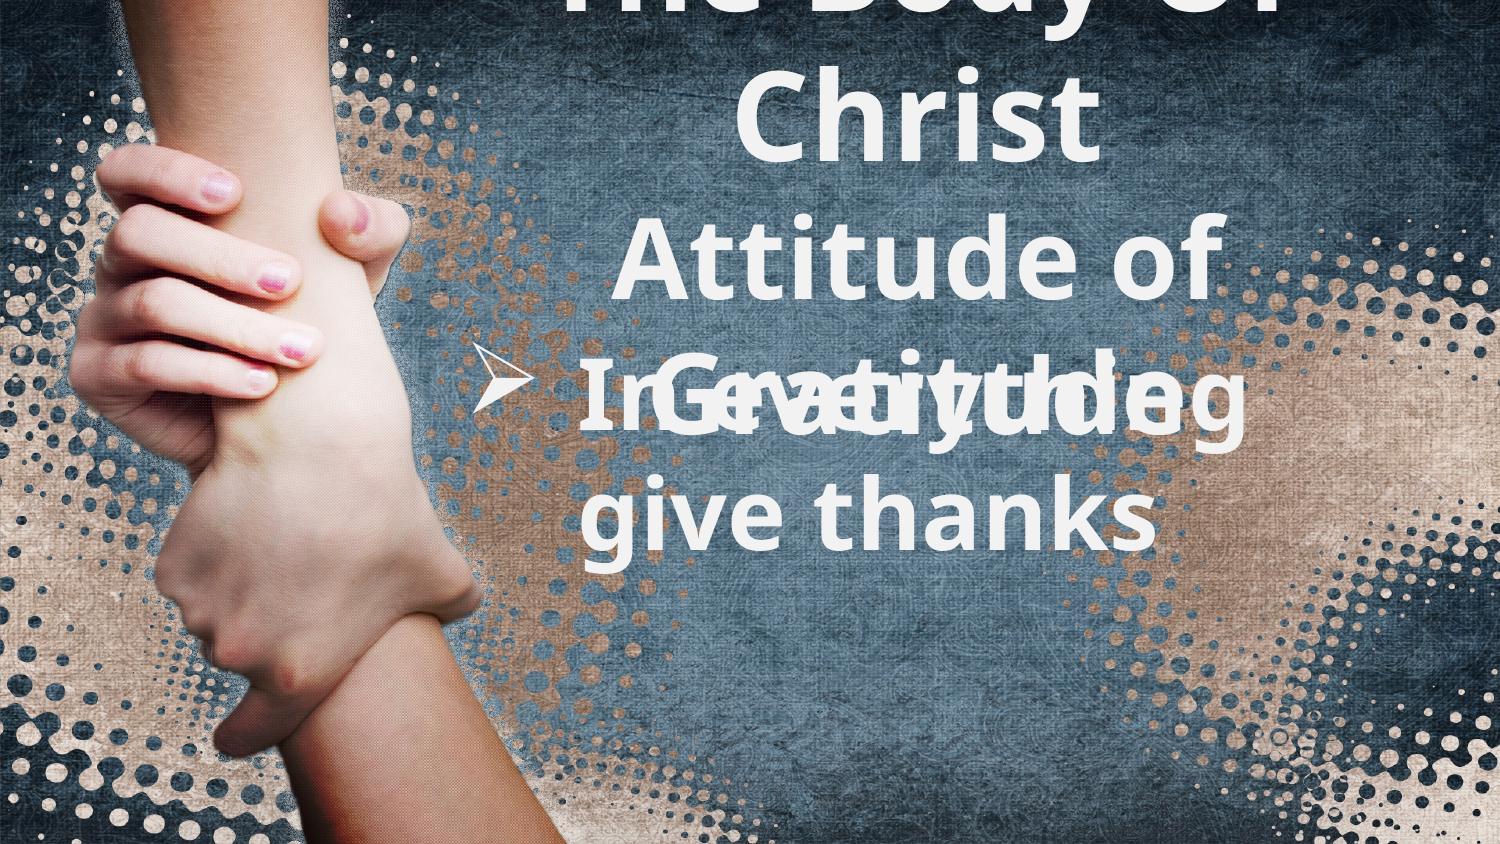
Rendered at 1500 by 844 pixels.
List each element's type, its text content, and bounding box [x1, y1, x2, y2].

text_box In everything give thanks [449, 323, 1438, 578]
picture [0, 0, 1500, 844]
title The Body Of Christ Attitude of Gratitude [337, 34, 1498, 310]
list [75, 121, 1425, 297]
